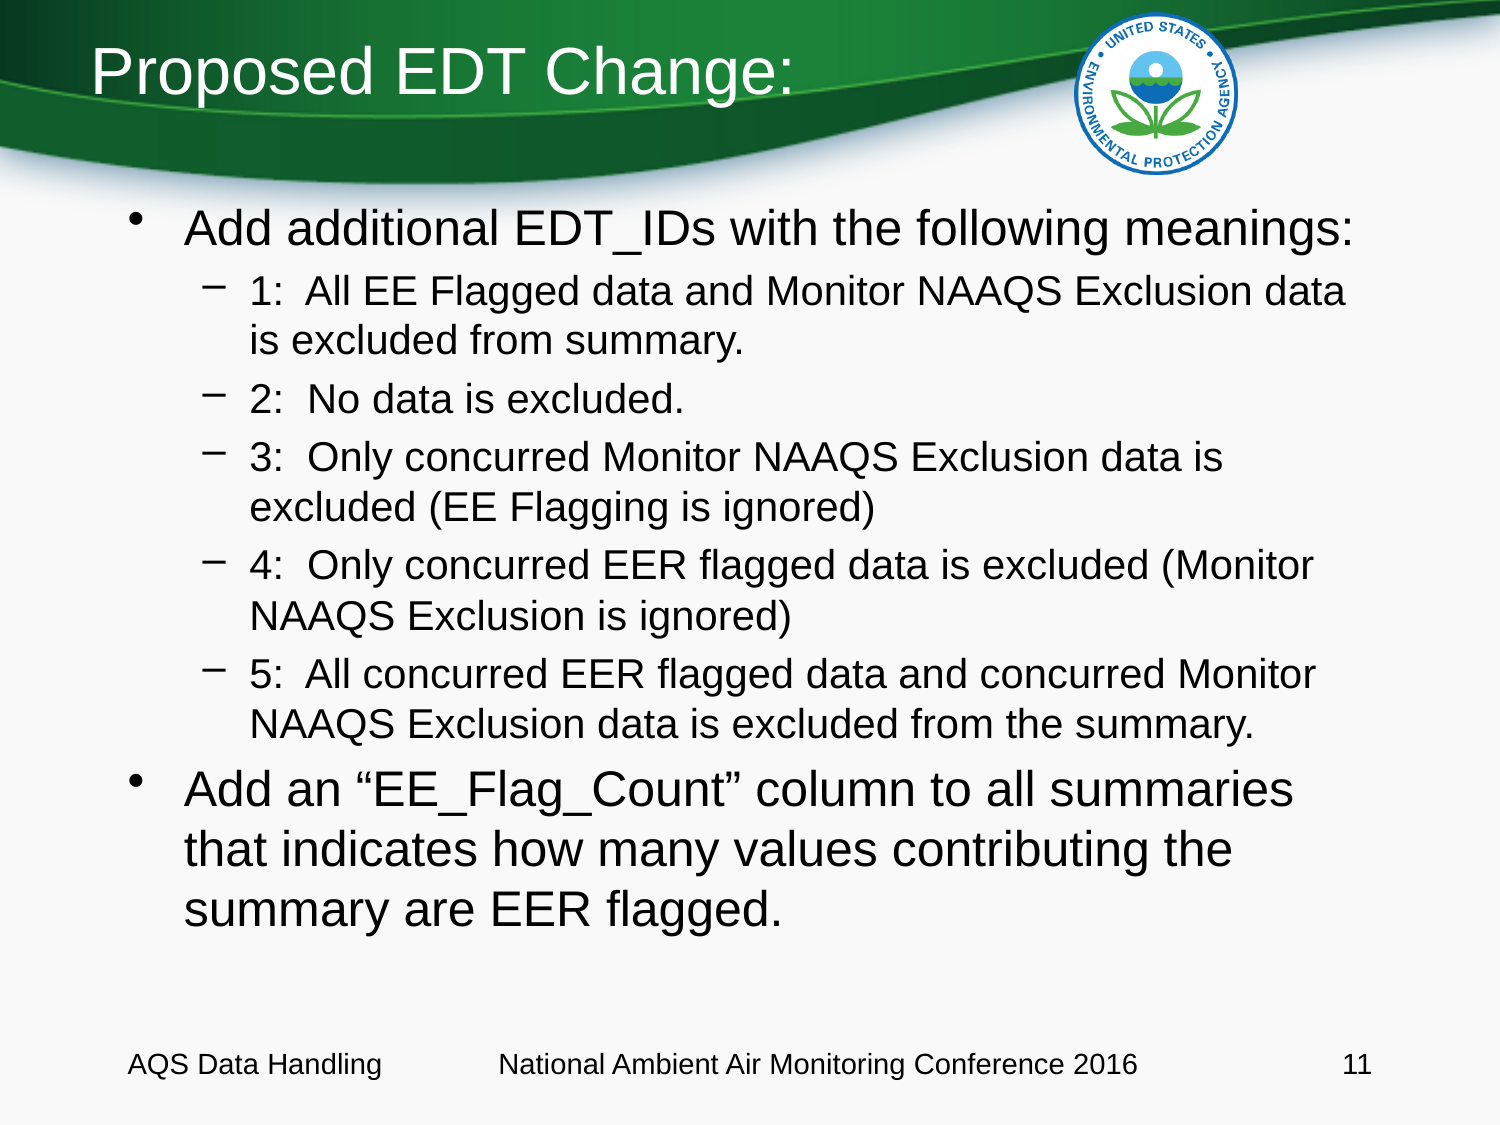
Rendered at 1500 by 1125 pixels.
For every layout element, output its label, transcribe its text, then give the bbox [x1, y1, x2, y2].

title Proposed EDT Change: [0, 0, 888, 136]
footer National Ambient Air Monitoring Conference 2016 [424, 1037, 1212, 1101]
list Add additional EDT_IDs with the following meanings: 1: All EE Flagged data and Monitor NAAQS Exclusion data is excluded from summary. 2: No data is excluded. 3: Only concurred Monitor NAAQS Exclusion data is excluded (EE Flagging is ignored) 4: Only concurred EER flagged data is excluded (Monitor NAAQS Exclusion is ignored) 5: All concurred EER flagged data and concurred Monitor NAAQS Exclusion data is excluded from the summary. Add an “EE_Flag_Count” column to all summaries that indicates how many values contributing the summary are EER flagged. [112, 187, 1388, 1026]
picture [0, 0, 1500, 1125]
slide_number 11 [1212, 1037, 1388, 1101]
slide_number AQS Data Handling [112, 1037, 424, 1101]
